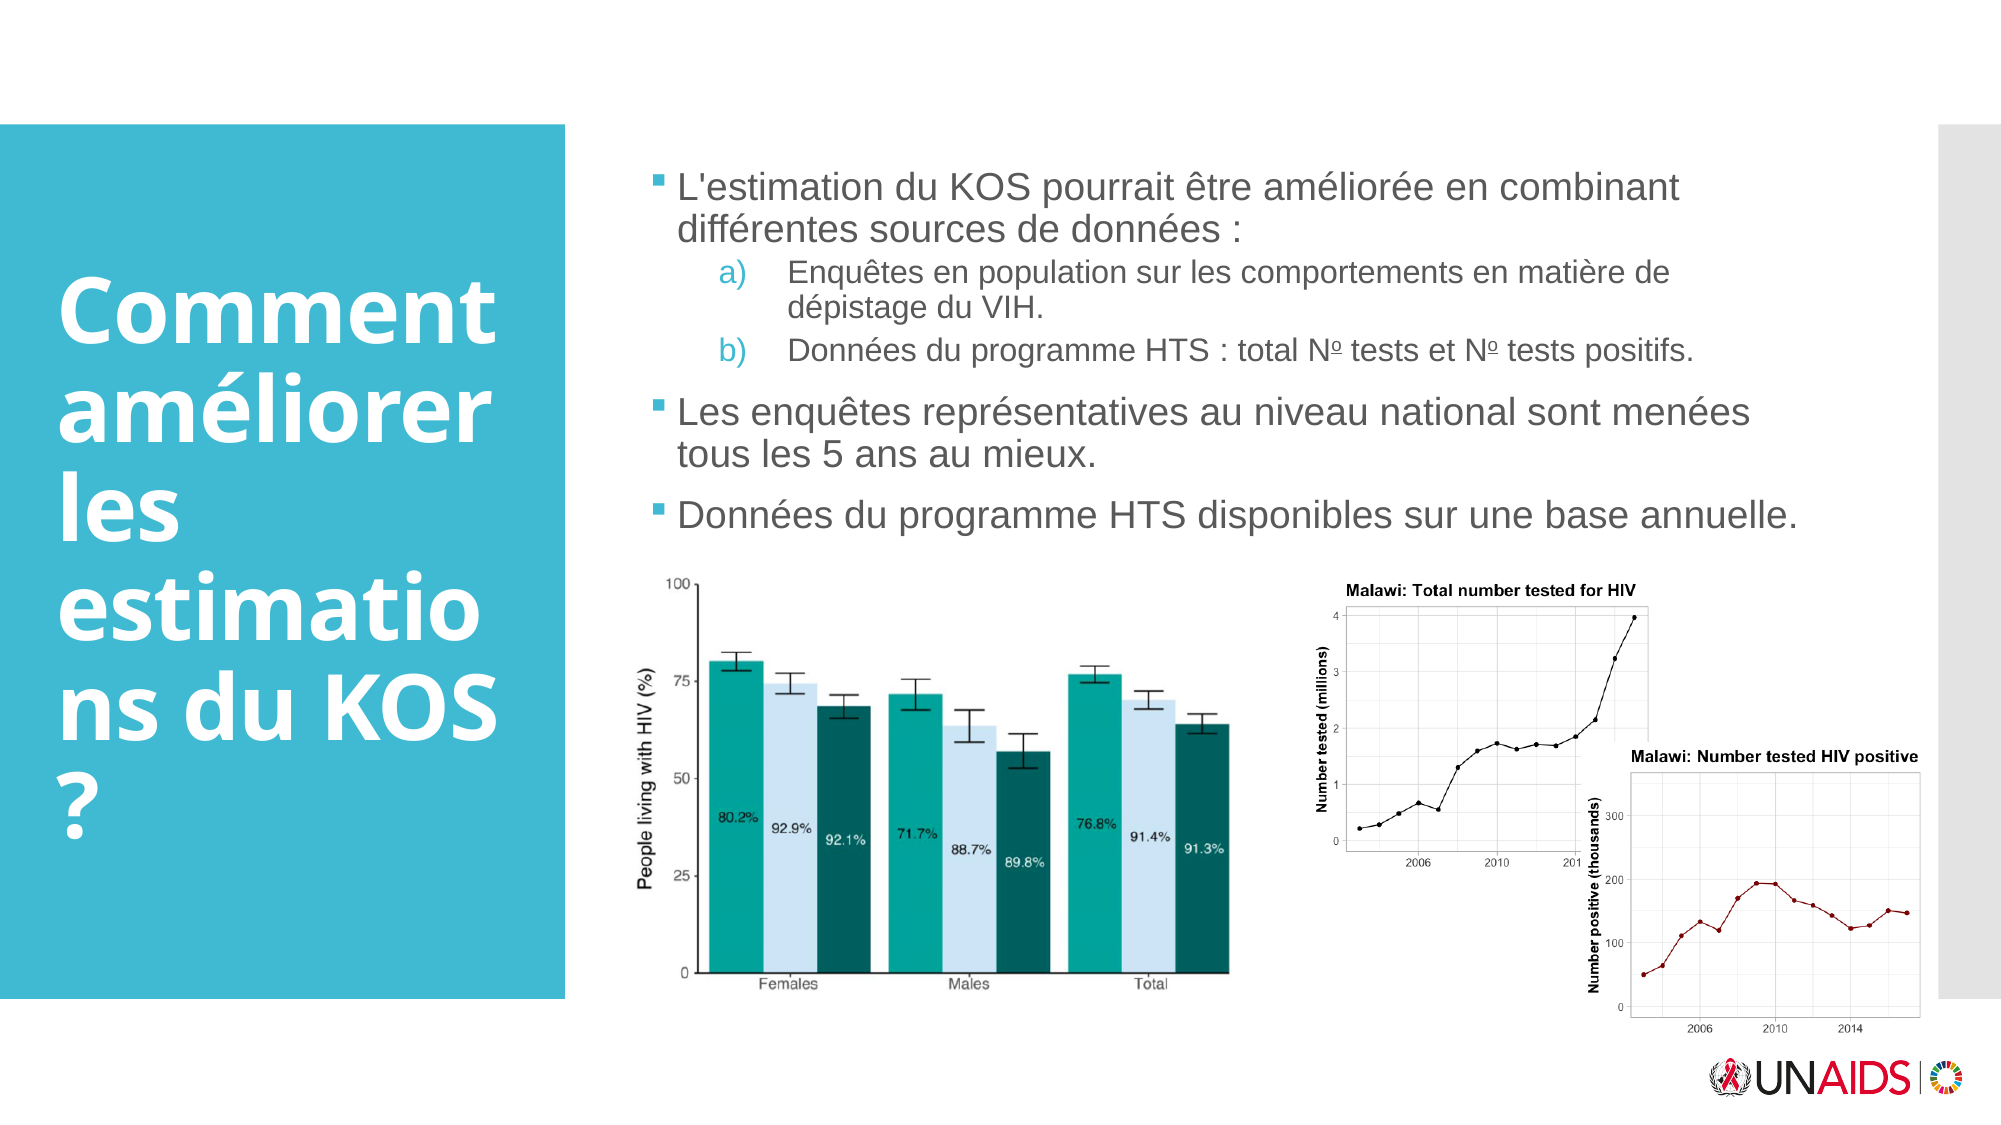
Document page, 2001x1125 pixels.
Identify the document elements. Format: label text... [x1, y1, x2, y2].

title Comment améliorer les estimations du KOS ? [41, 184, 525, 940]
list L'estimation du KOS pourrait être améliorée en combinant différentes sources de données : Enquêtes en population sur les comportements en matière de dépistage du VIH. Données du programme HTS : total No tests et No tests positifs. Les enquêtes représentatives au niveau national sont menées tous les 5 ans au mieux. Données du programme HTS disponibles sur une base annuelle. [634, 141, 1835, 563]
picture [627, 576, 1235, 998]
picture [1709, 1058, 1963, 1097]
picture [1309, 576, 1927, 1049]
